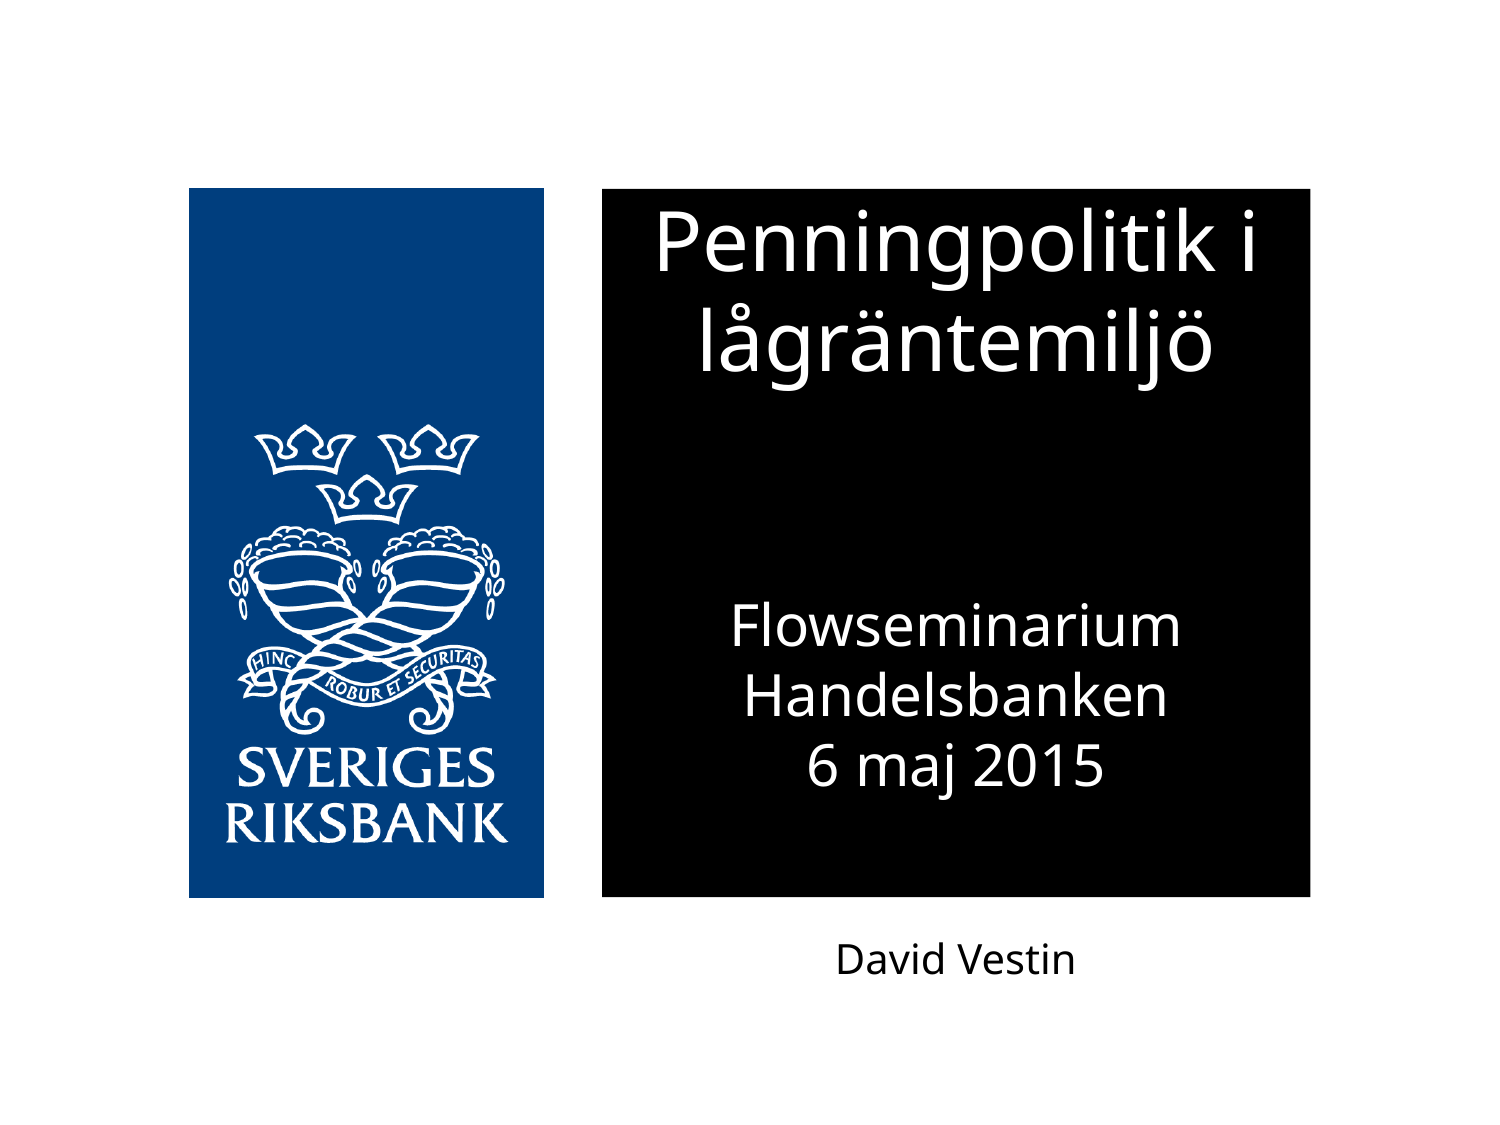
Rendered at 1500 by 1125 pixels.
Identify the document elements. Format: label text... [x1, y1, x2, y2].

picture [189, 188, 544, 898]
title Penningpolitik i lågräntemiljö Flowseminarium Handelsbanken 6 maj 2015 [602, 188, 1311, 898]
subtitle David Vestin [602, 925, 1310, 983]
